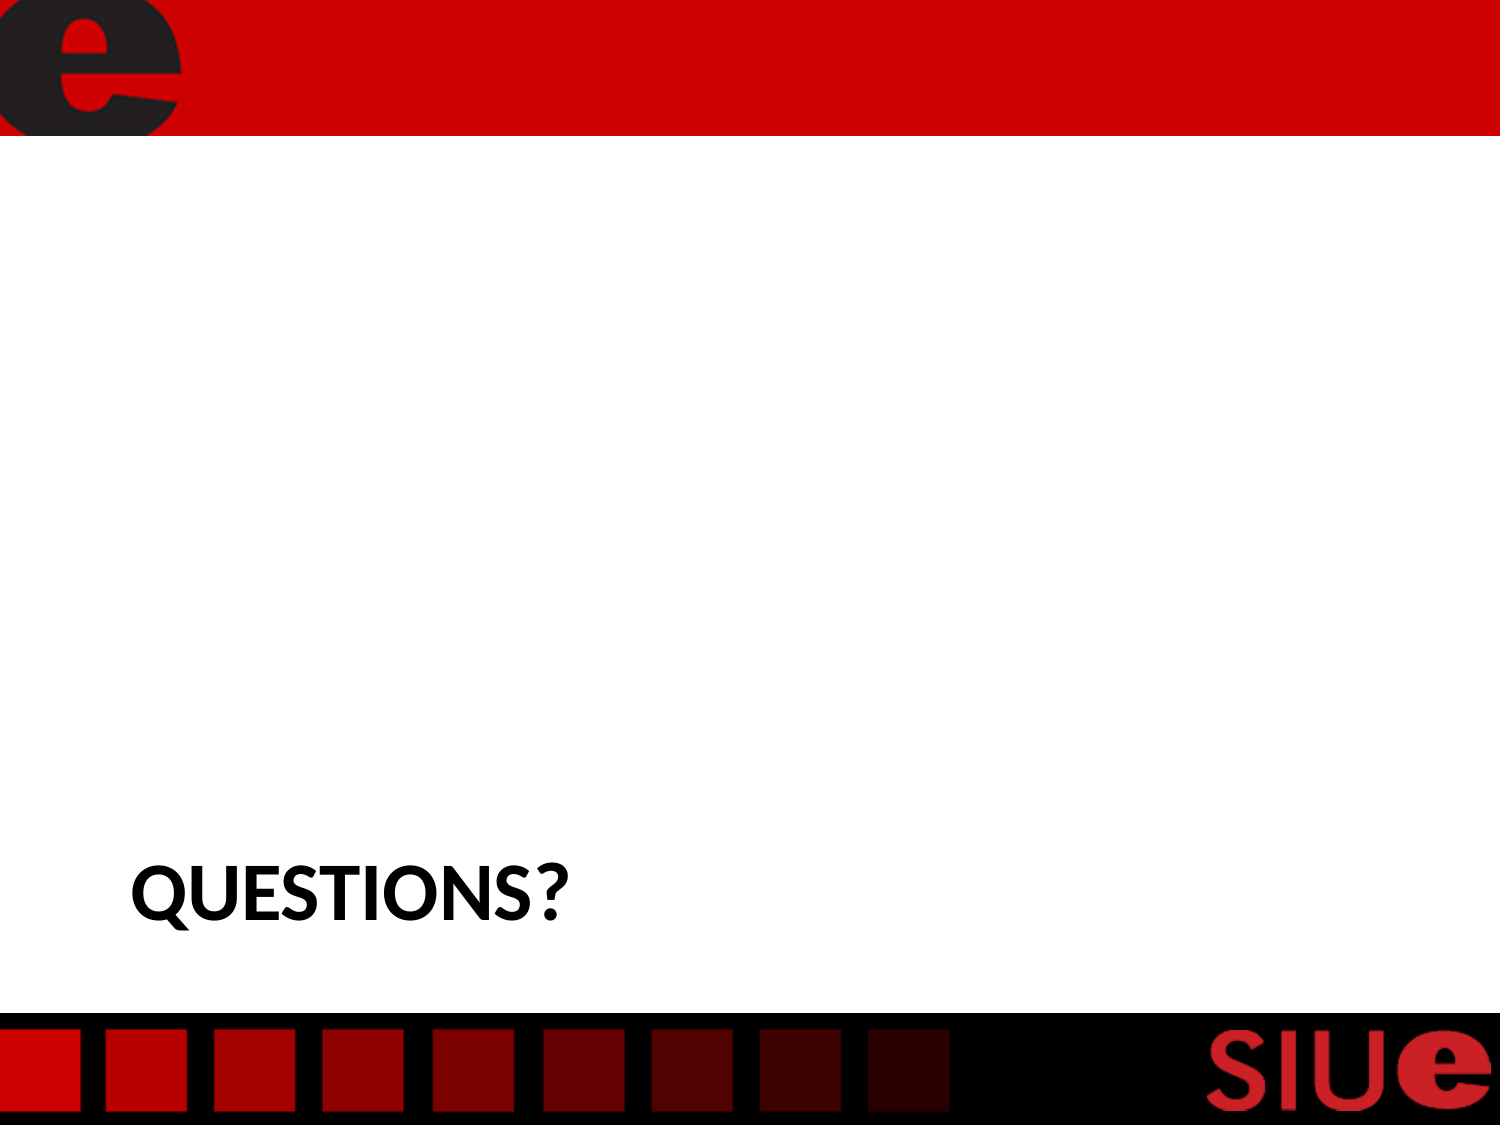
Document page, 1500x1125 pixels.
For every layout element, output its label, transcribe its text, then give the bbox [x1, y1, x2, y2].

text_box QUESTIONS?​ [115, 829, 587, 945]
picture [0, 0, 1500, 136]
picture [0, 1013, 1500, 1125]
